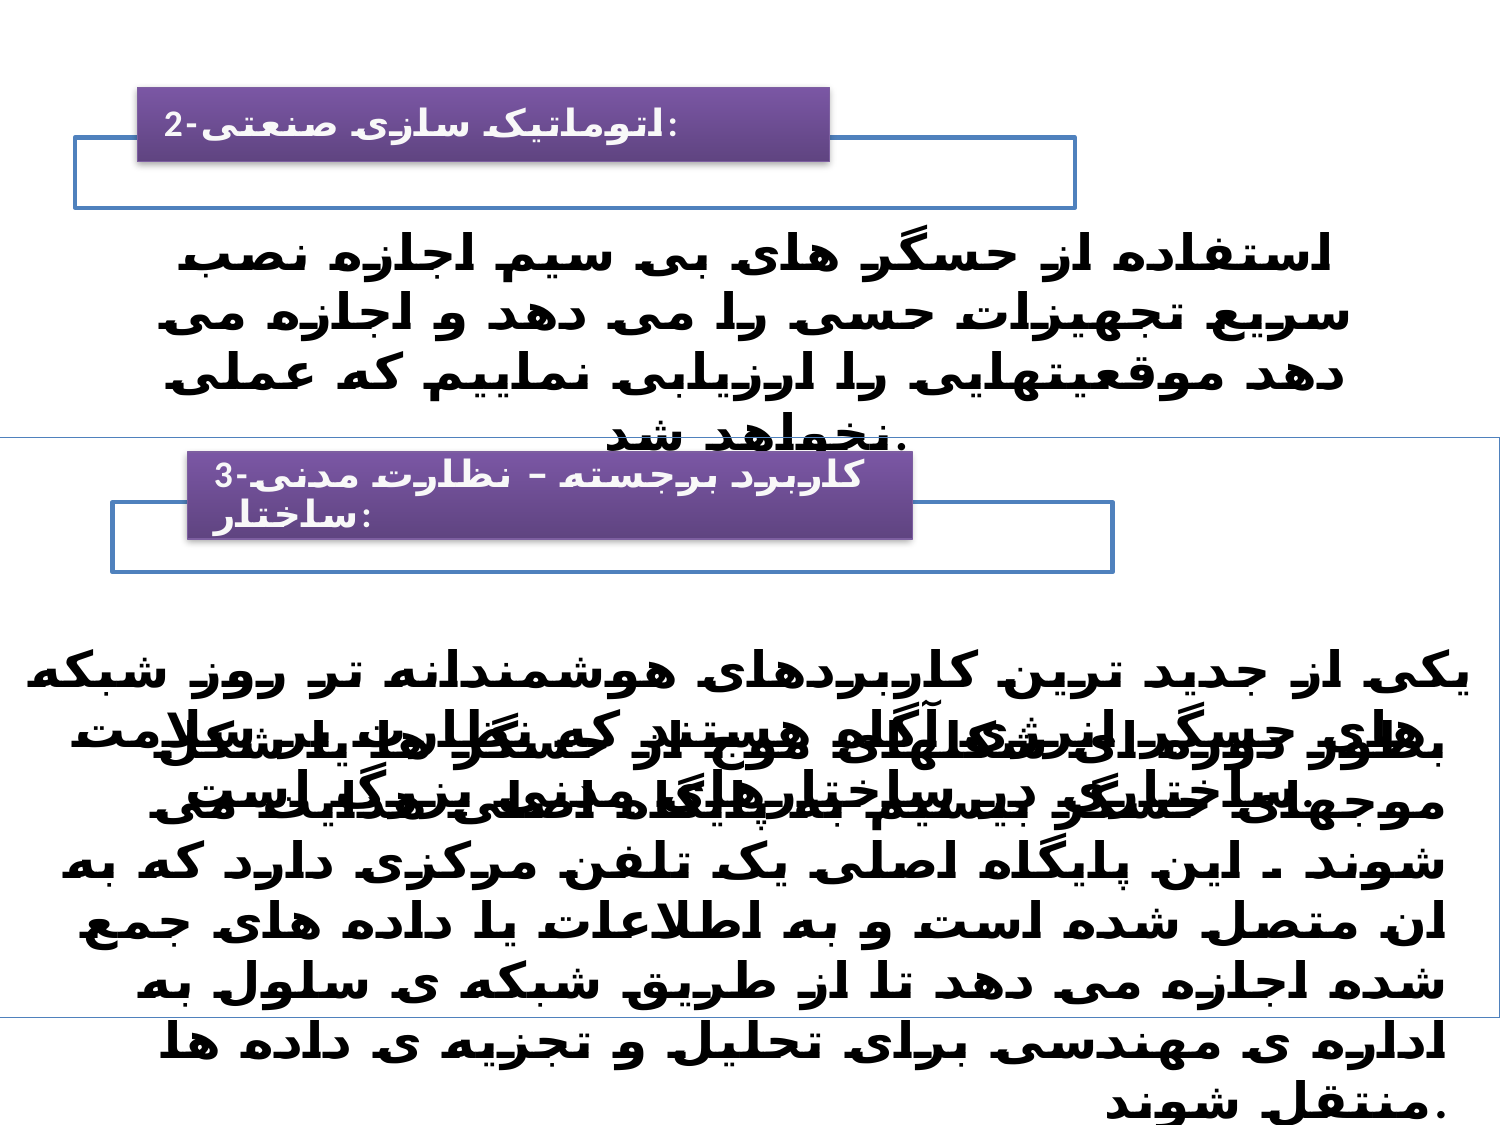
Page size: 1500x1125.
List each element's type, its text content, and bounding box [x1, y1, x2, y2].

text_box استفاده از حسگر های بی سیم اجازه نصب سریع تجهیزات حسی را می دهد و اجازه می دهد موقعیتهایی را ارزیابی نماییم که عملی نخواهد شد. [137, 49, 1375, 437]
text_box بطور دوره ای شکلهای موج از حسگر ها یا شکل موجهای حسگر بیسیم به پایگاه اصلی هدایت می شوند . این پایگاه اصلی یک تلفن مرکزی دارد که به ان متصل شده است و به اطلاعات یا داده های جمع شده اجازه می دهد تا از طریق شبکه ی سلول به اداره ی مهندسی برای تحلیل و تجزیه ی داده ها منتقل شوند. [24, 587, 1463, 1125]
text_box یکی از جدید ترین کاربردهای هوشمندانه تر روز شبکه های حسگر انرژی آگاه هستند که نظارت بر سلامت ساختاری در ساختارهای مدنی بزرگ است. [0, 437, 1500, 1018]
text_box [73, 135, 137, 210]
